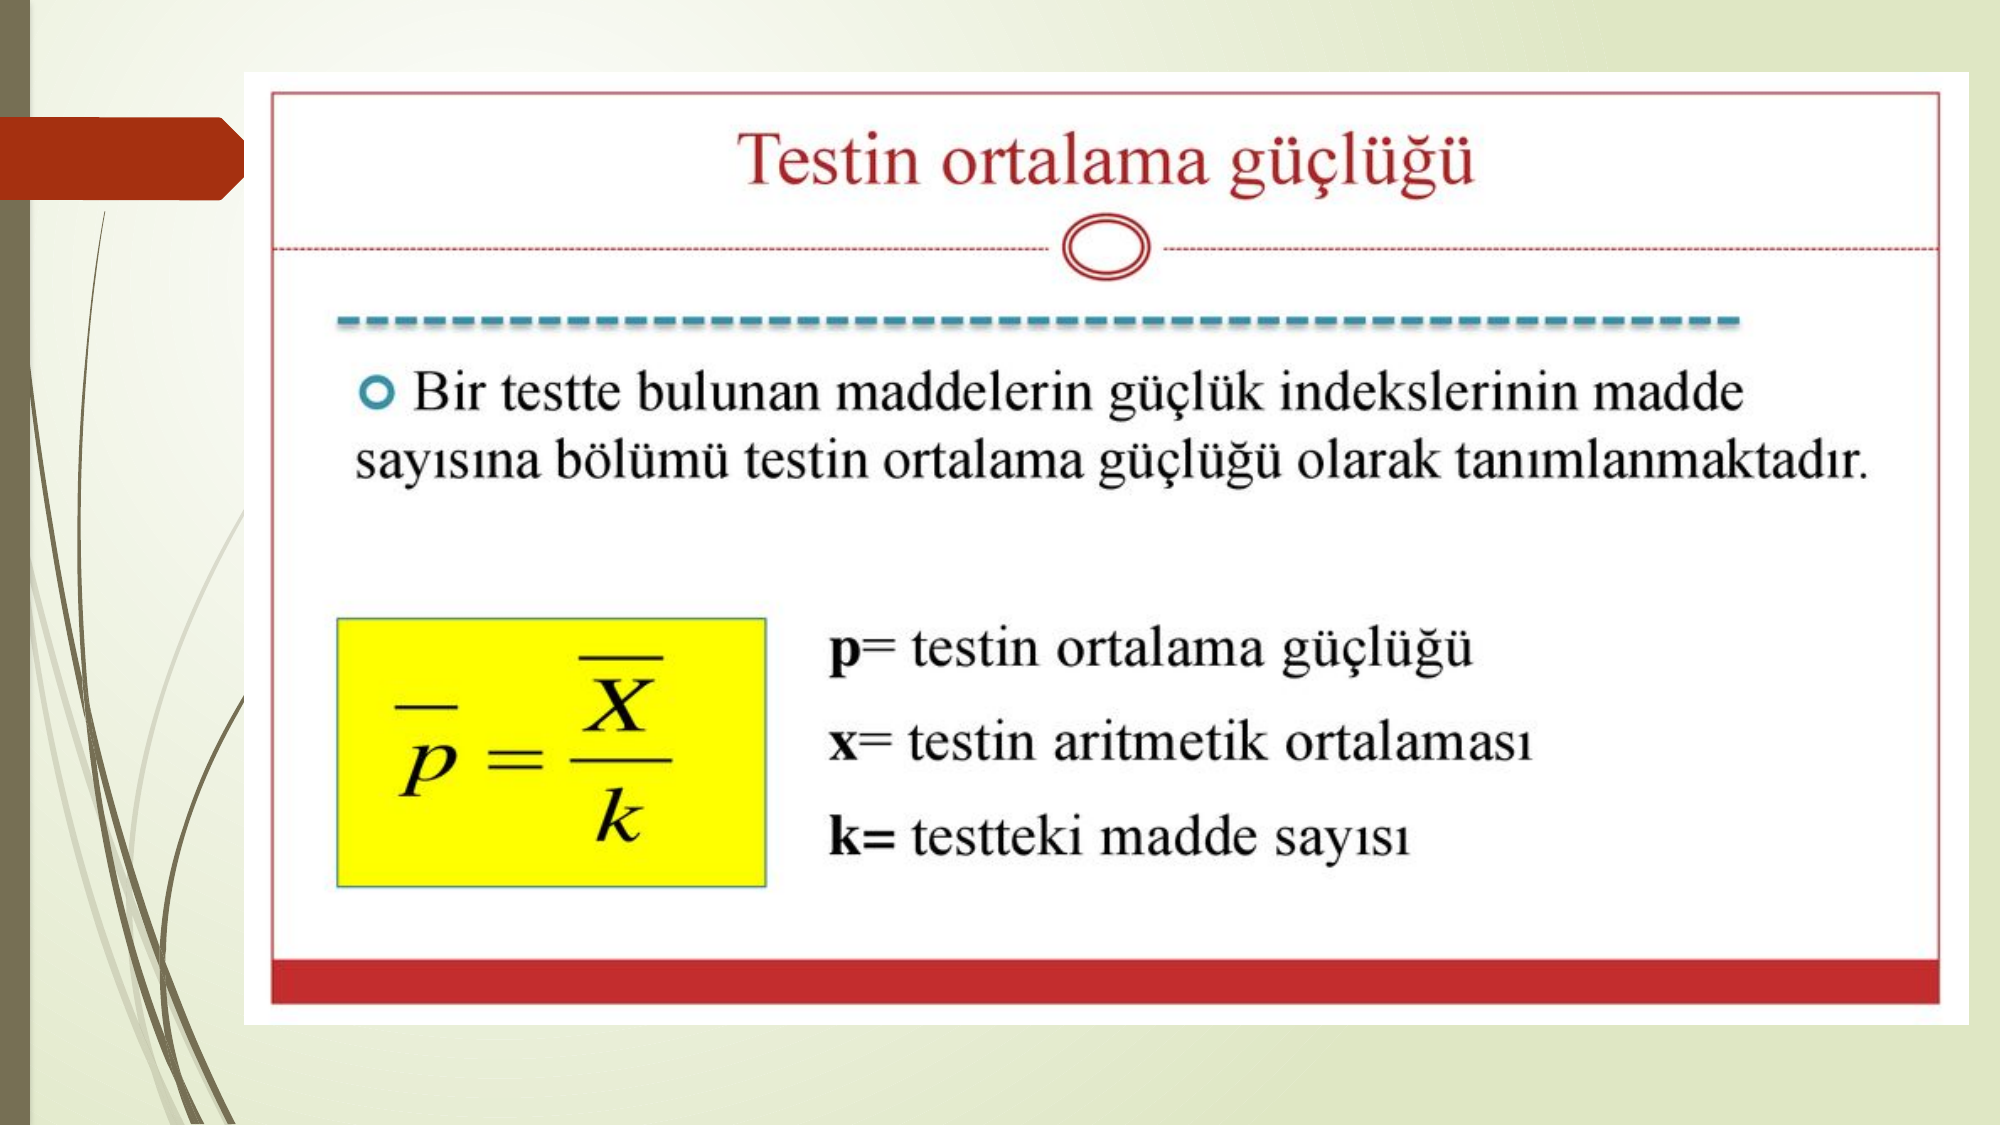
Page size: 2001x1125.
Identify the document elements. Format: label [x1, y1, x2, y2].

list [244, 72, 1969, 1026]
